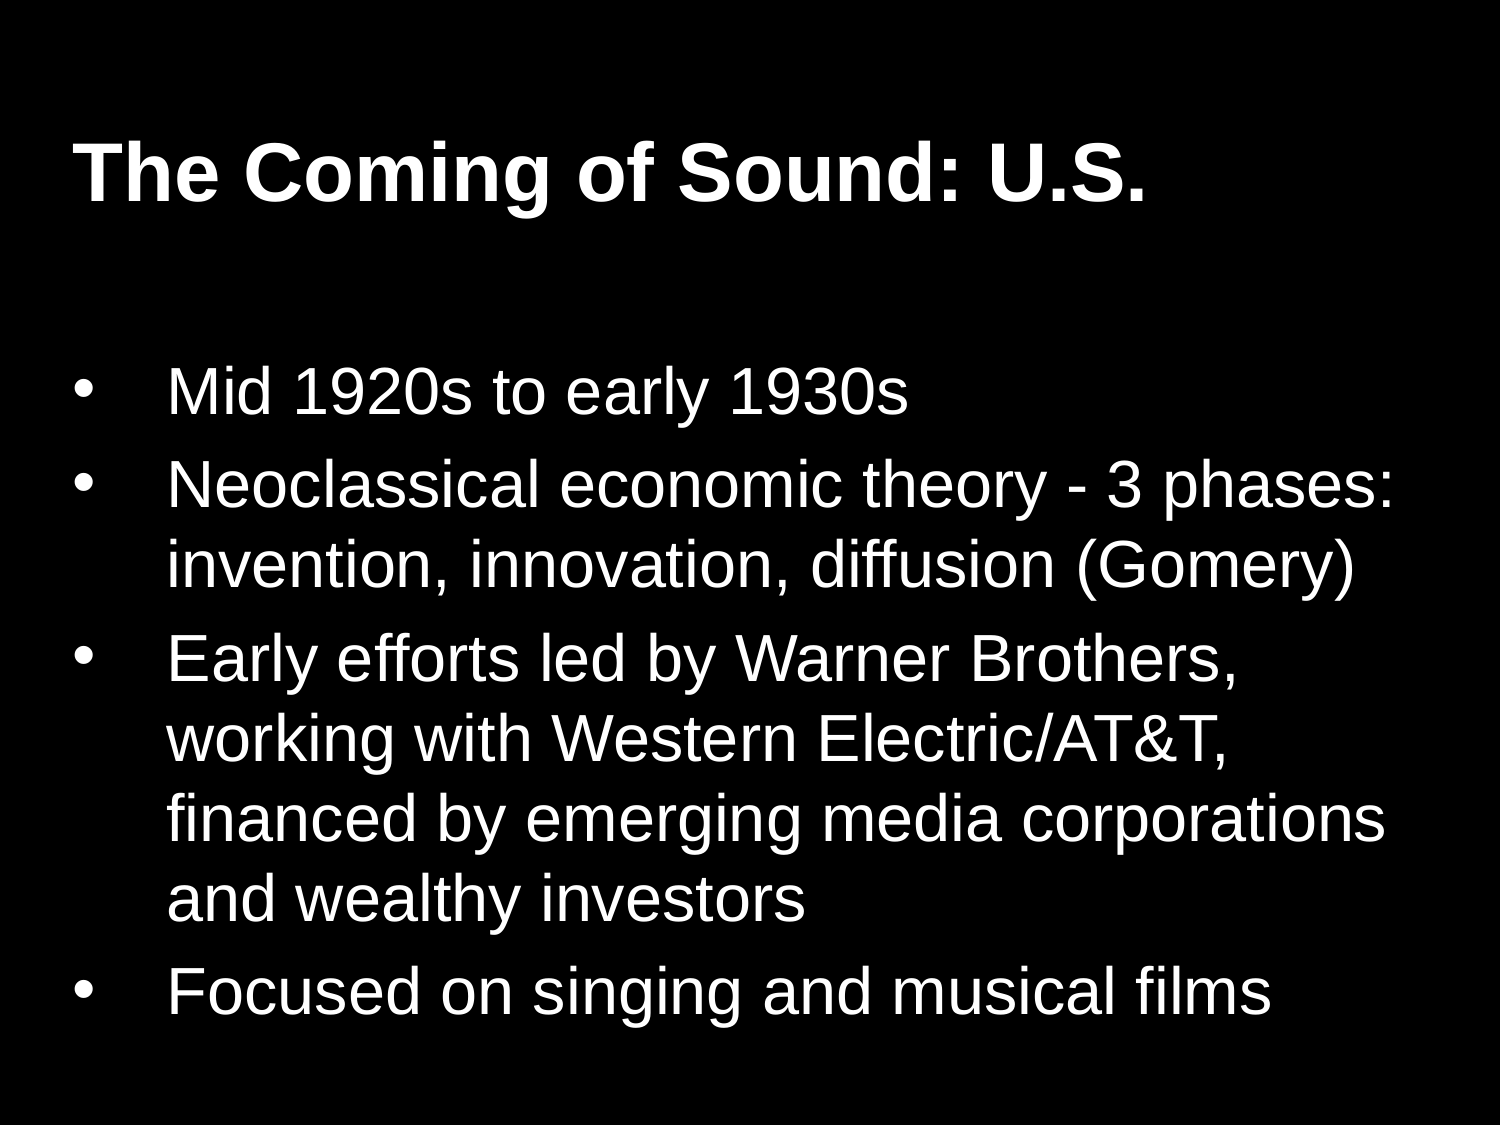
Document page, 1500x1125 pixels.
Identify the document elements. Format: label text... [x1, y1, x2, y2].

subtitle The Coming of Sound: U.S. Mid 1920s to early 1930s Neoclassical economic theory - 3 phases: invention, innovation, diffusion (Gomery) Early efforts led by Warner Brothers, working with Western Electric/AT&T, financed by emerging media corporations and wealthy investors Focused on singing and musical films [57, 110, 1434, 1125]
